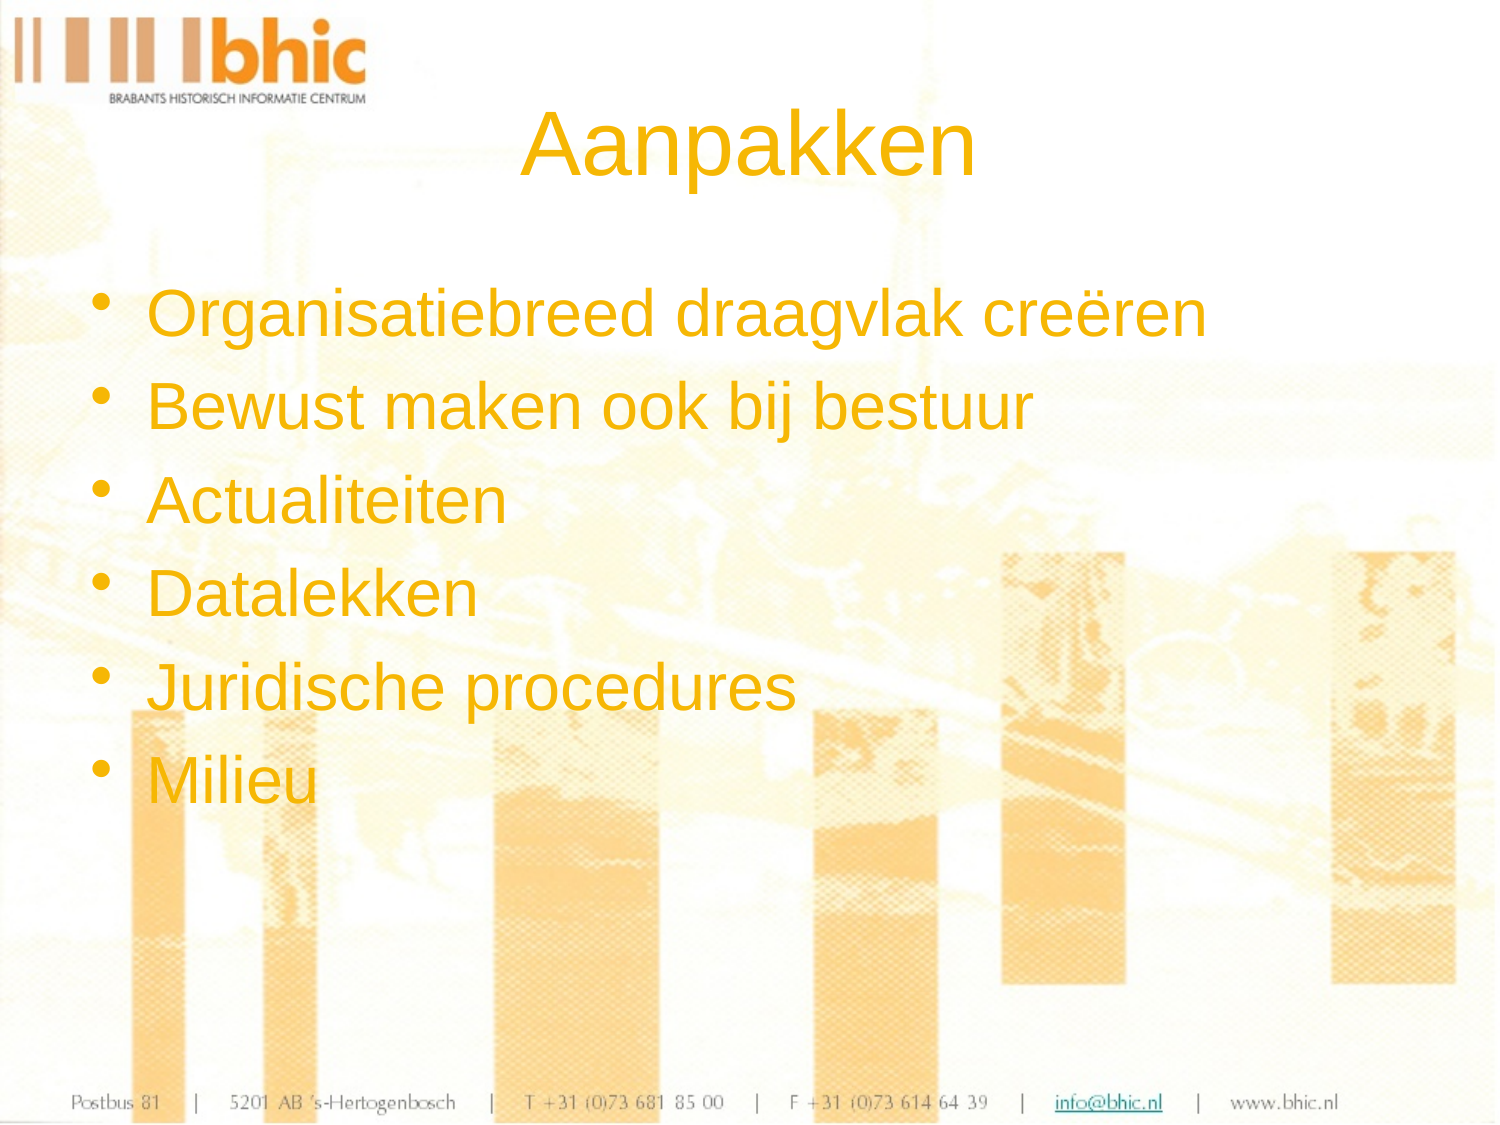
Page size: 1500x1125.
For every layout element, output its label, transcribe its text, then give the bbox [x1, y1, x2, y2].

title Aanpakken [75, 45, 1425, 233]
picture [0, 0, 1500, 1125]
list Organisatiebreed draagvlak creëren Bewust maken ook bij bestuur Actualiteiten Datalekken Juridische procedures Milieu [75, 262, 1425, 1005]
